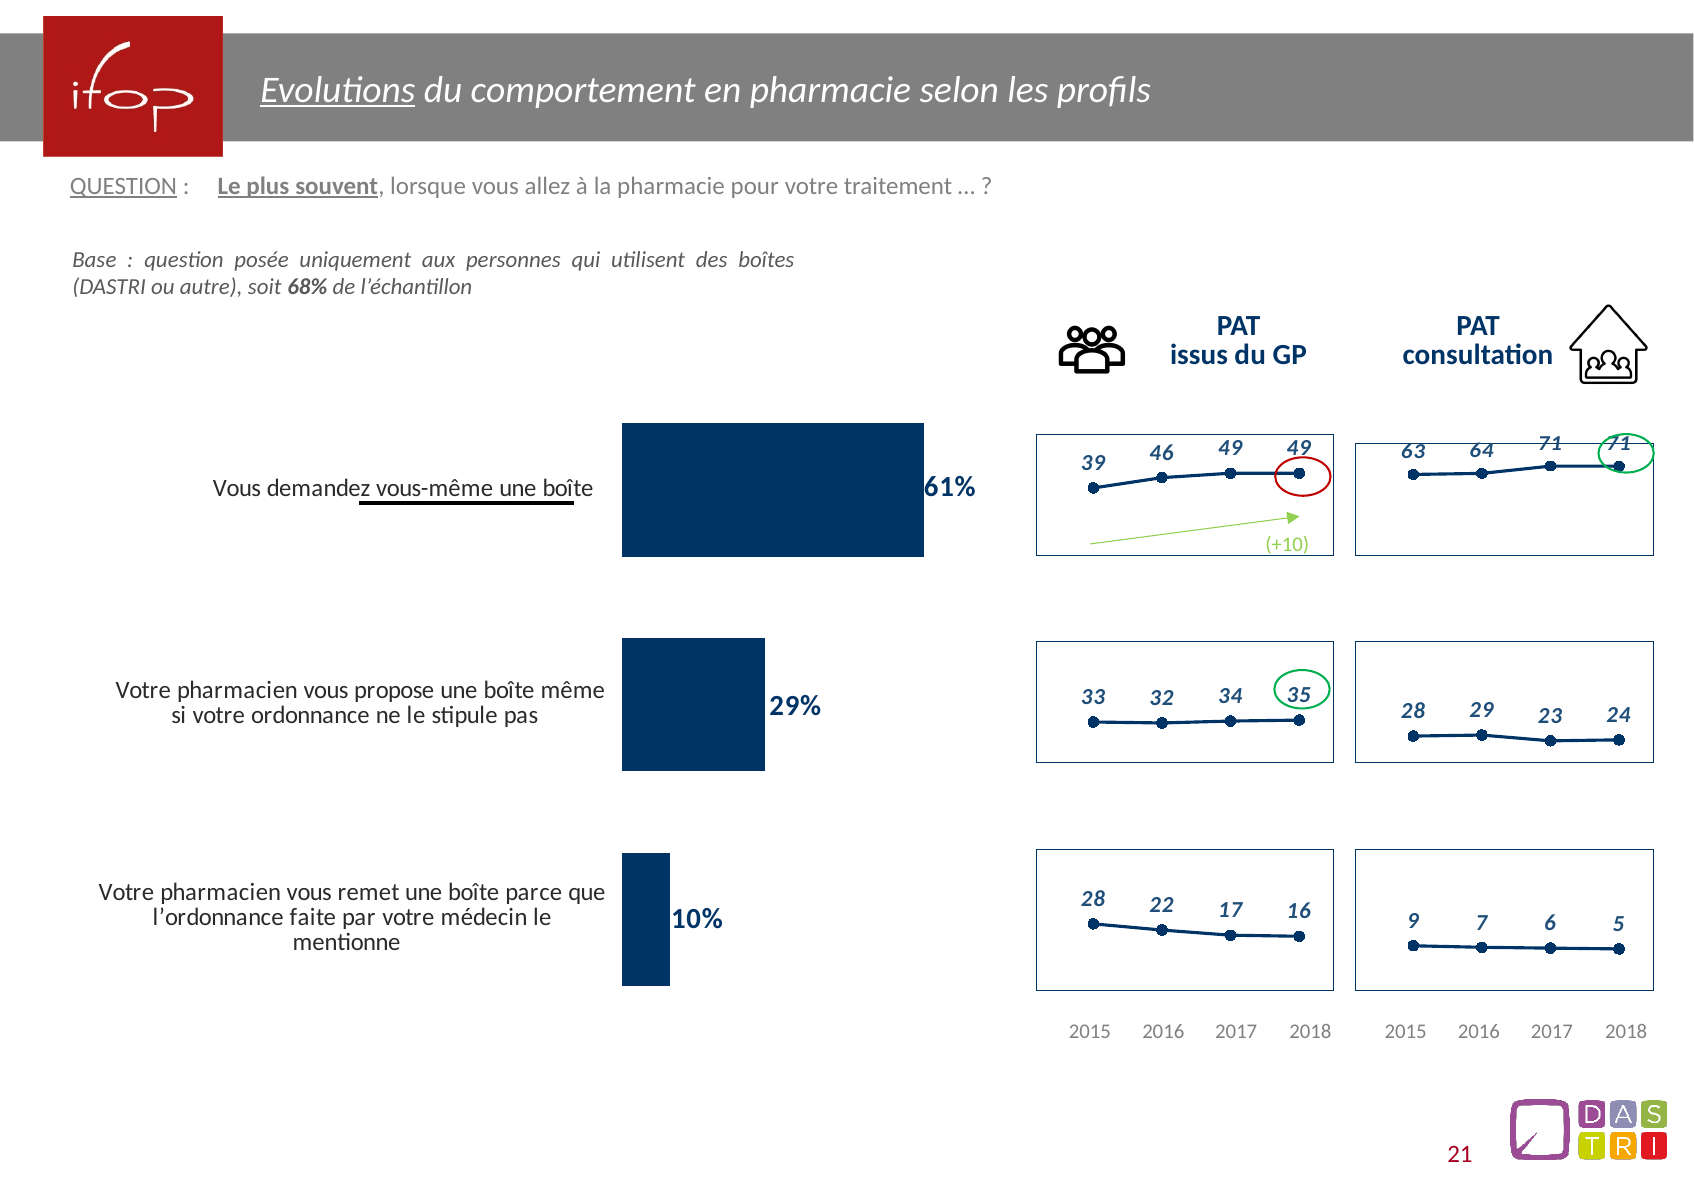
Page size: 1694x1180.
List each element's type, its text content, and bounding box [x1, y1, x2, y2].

chart [1355, 434, 1654, 556]
table_header PAT issus du GP [1119, 298, 1358, 386]
table_header PAT consultation [1358, 298, 1598, 386]
text_box 2015 [1040, 1028, 1114, 1051]
text_box (+10) [1250, 523, 1349, 563]
text_box 2016 [1114, 1010, 1187, 1051]
text_box 2016 [1429, 1010, 1502, 1051]
text_box 2017 [1502, 1010, 1577, 1051]
chart [1355, 849, 1654, 991]
text_box 2018 [1261, 1010, 1356, 1051]
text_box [1090, 516, 1300, 544]
text_box 2015 [1356, 1010, 1429, 1051]
chart [98, 369, 1334, 1028]
text_box 2017 [1187, 1010, 1261, 1051]
picture [1055, 316, 1129, 383]
text_box Base : question posée uniquement aux personnes qui utilisent des boîtes (DASTRI ou autre), soit 68% de l’échantillon [72, 244, 796, 300]
list Evolutions du comportement en pharmacie selon les profils [245, 33, 1667, 142]
chart [1355, 641, 1654, 764]
picture [1510, 1099, 1667, 1160]
picture [43, 16, 223, 157]
text_box QUESTION : Le plus souvent, lorsque vous allez à la pharmacie pour votre traitement … ? [56, 154, 1111, 215]
text_box 2018 [1577, 1010, 1676, 1051]
picture [1561, 300, 1654, 389]
